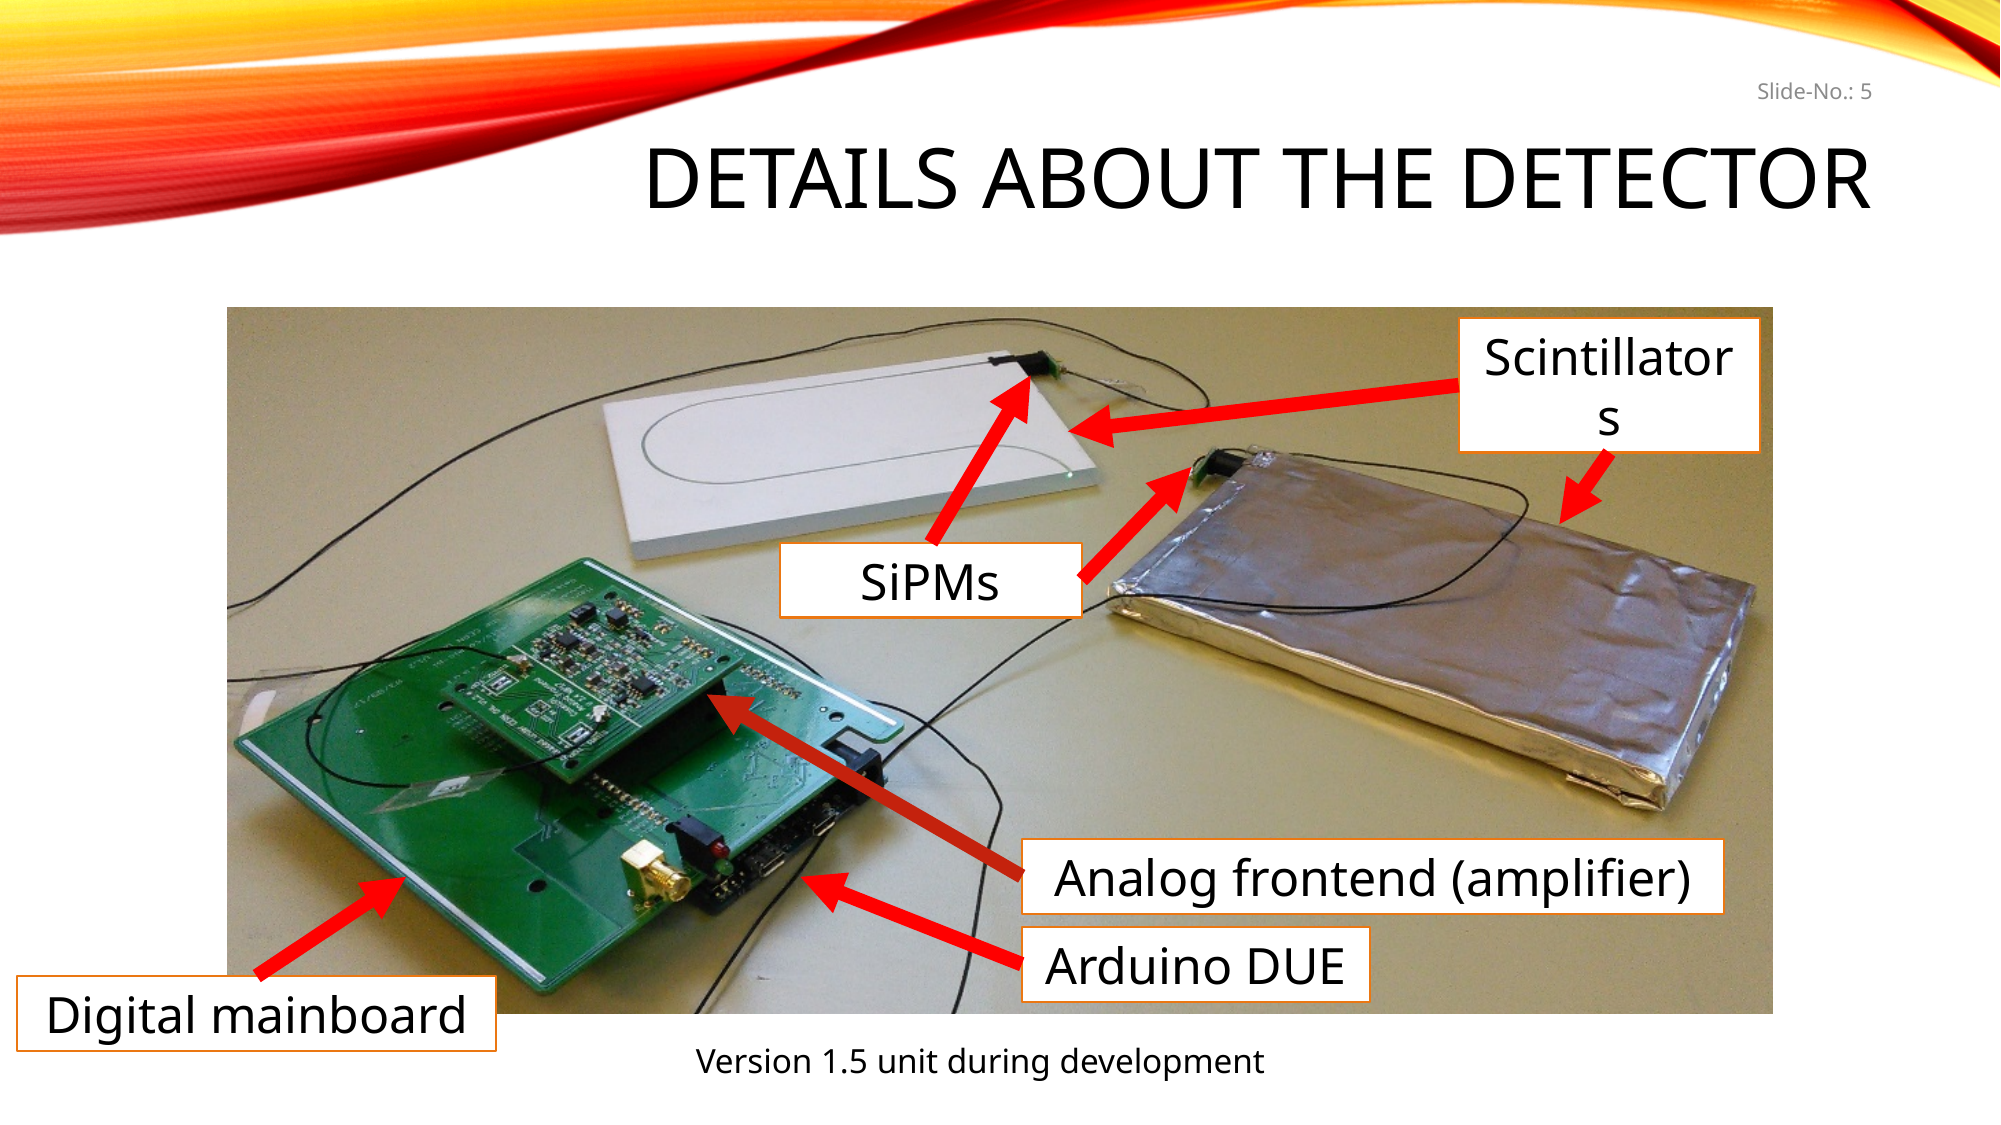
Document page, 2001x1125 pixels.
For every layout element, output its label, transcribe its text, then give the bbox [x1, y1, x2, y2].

picture [0, 0, 2000, 237]
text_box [800, 876, 1022, 965]
text_box Digital mainboard [16, 975, 497, 1052]
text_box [930, 375, 1032, 543]
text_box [256, 876, 407, 977]
picture [226, 307, 1774, 1015]
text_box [1081, 466, 1192, 581]
title Details about the detector [474, 125, 1888, 338]
text_box Version 1.5 unit during development [534, 1032, 1427, 1088]
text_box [1559, 393, 1610, 525]
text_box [706, 694, 1022, 878]
slide_number Slide-No.: 5 [1437, 62, 1888, 123]
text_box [1067, 355, 1459, 432]
